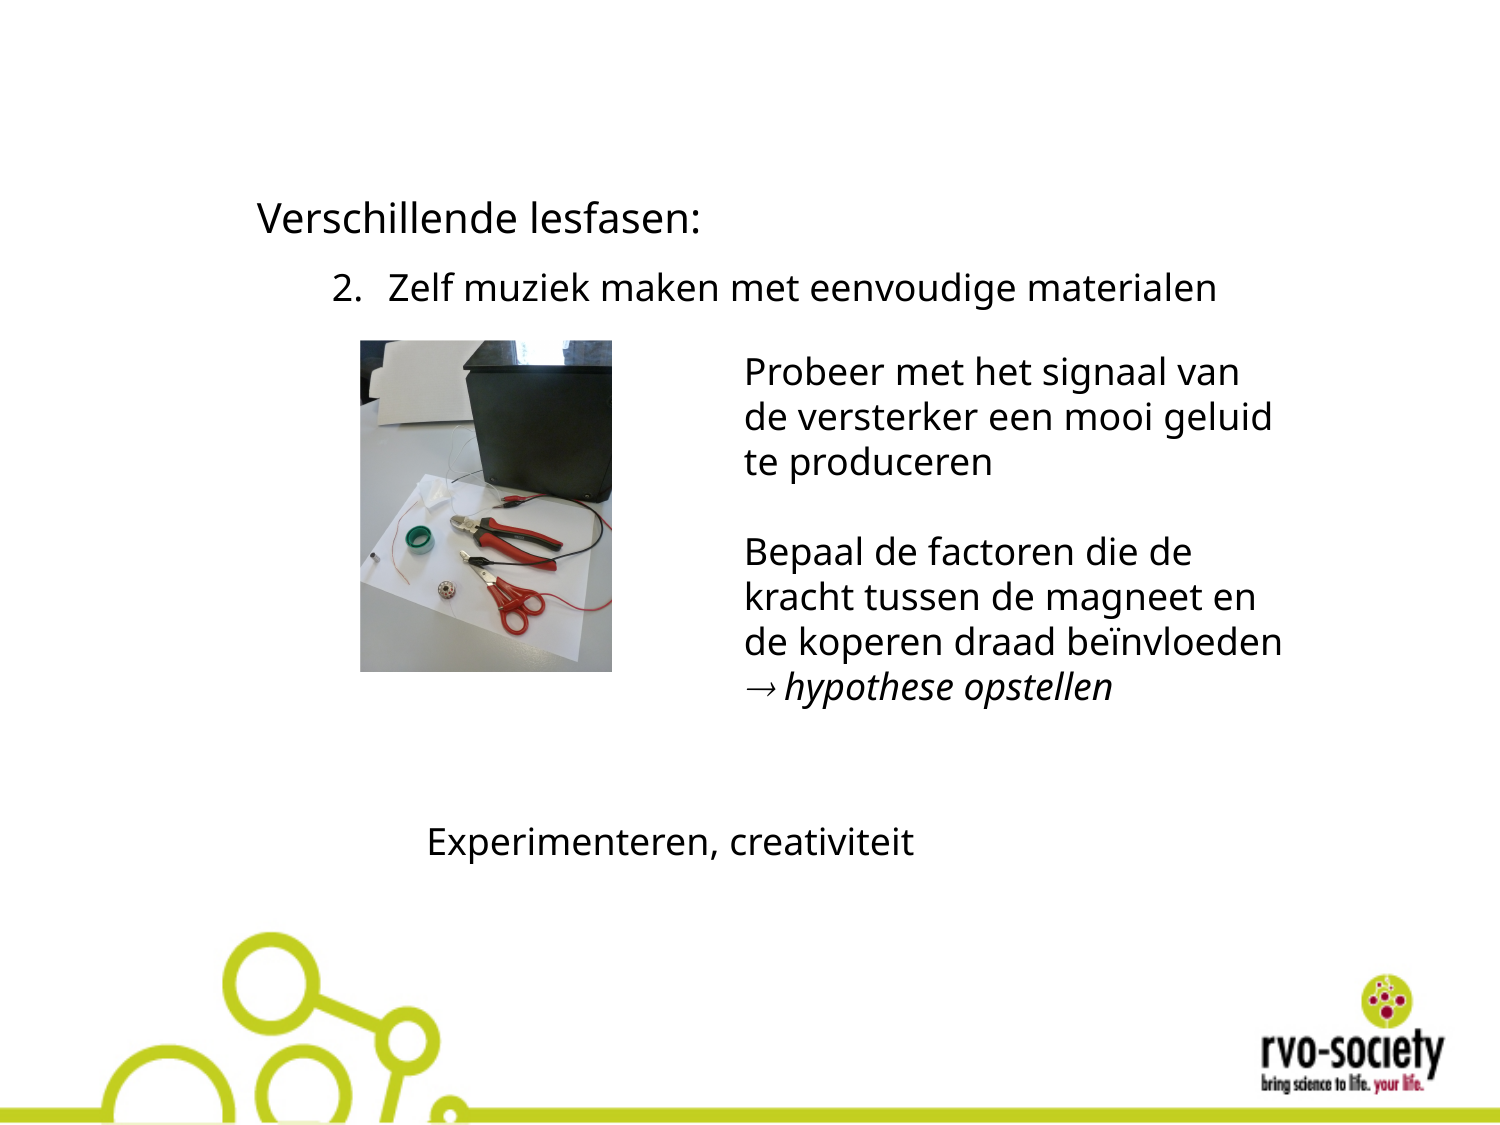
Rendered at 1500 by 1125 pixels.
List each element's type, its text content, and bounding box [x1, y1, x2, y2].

text_box Verschillende lesfasen: Zelf muziek maken met eenvoudige materialen [242, 184, 1306, 385]
picture [0, 0, 1500, 1125]
text_box Experimenteren, creativiteit [411, 810, 930, 871]
text_box Probeer met het signaal van de versterker een mooi geluid te produceren Bepaal de factoren die de kracht tussen de magneet en de koperen draad beïnvloeden  hypothese opstellen [729, 340, 1303, 716]
